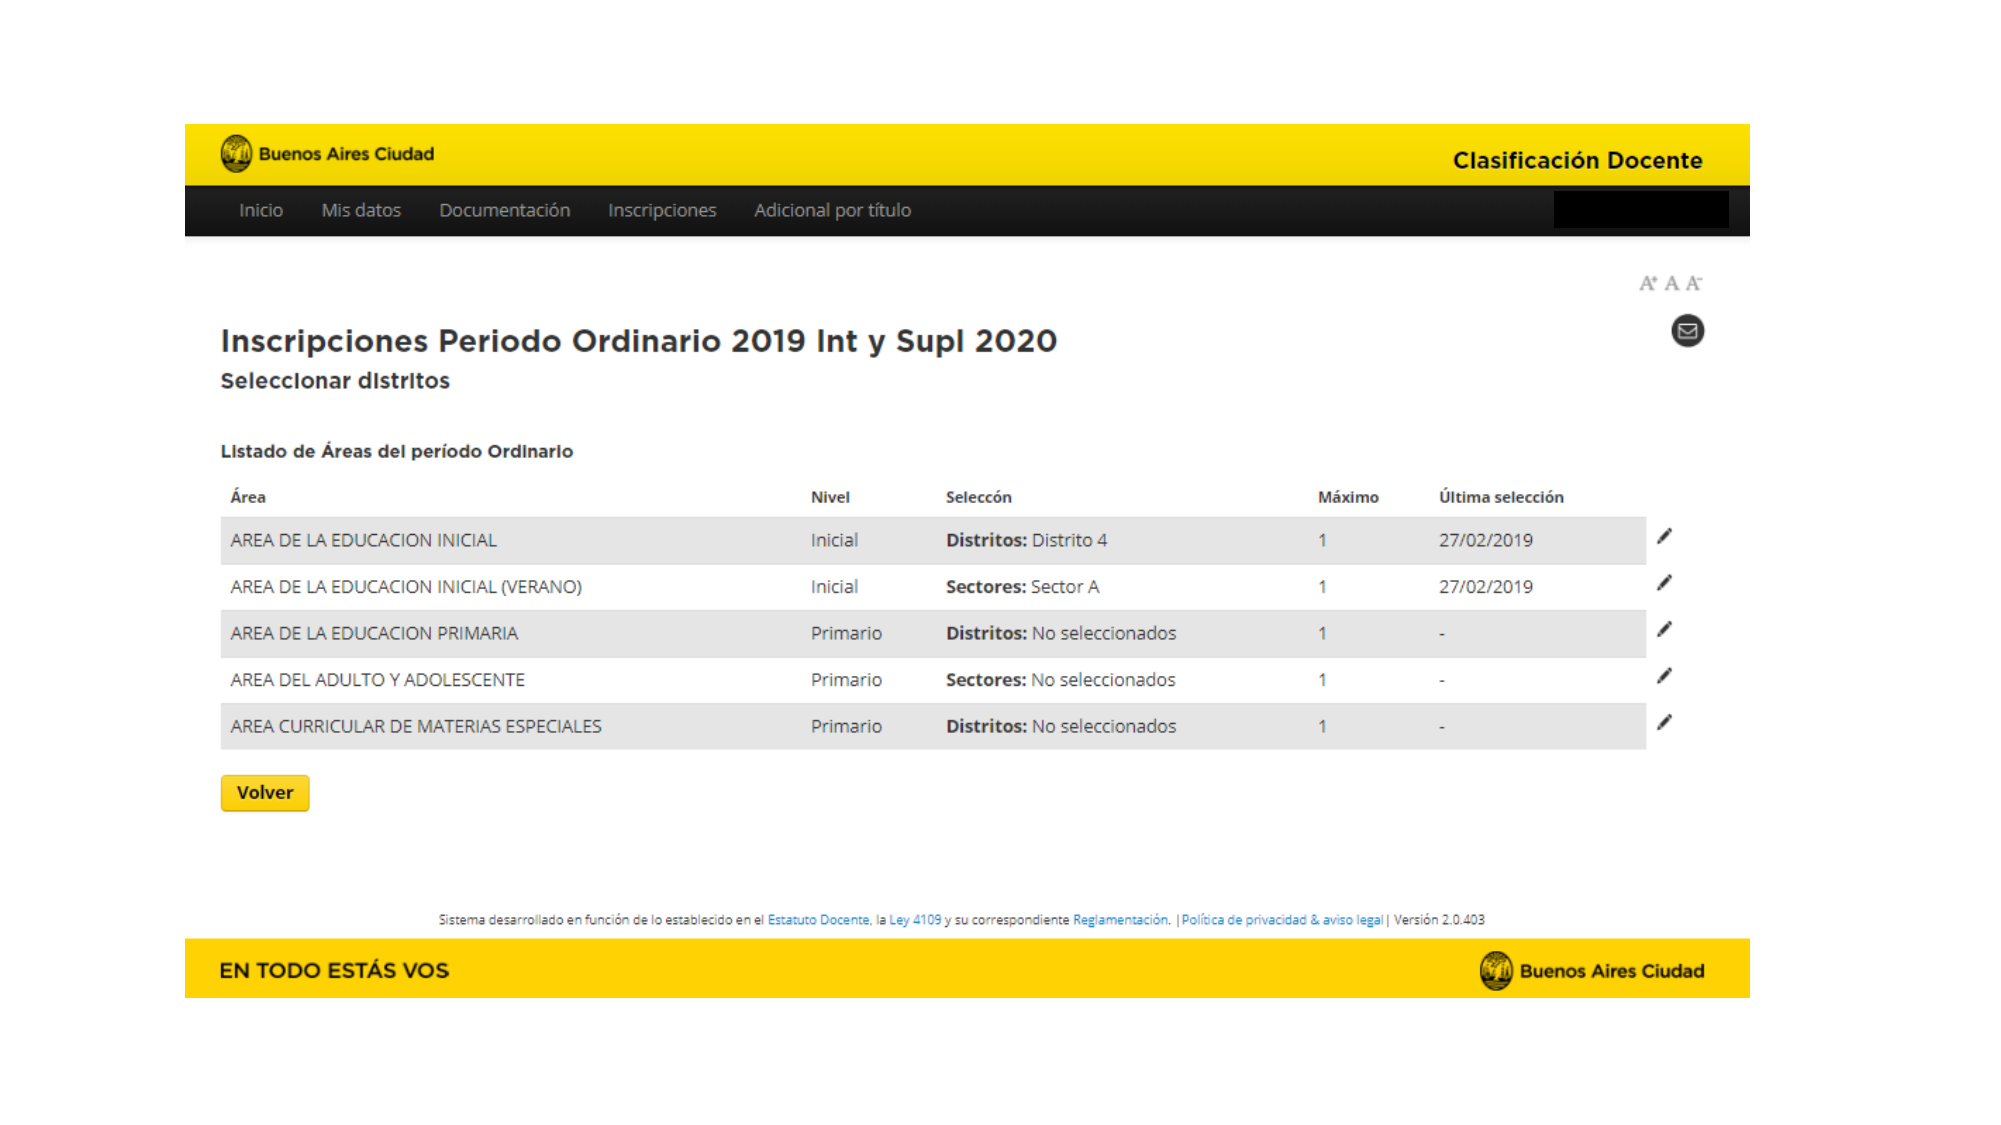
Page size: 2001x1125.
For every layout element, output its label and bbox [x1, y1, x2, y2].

picture [184, 124, 1750, 998]
